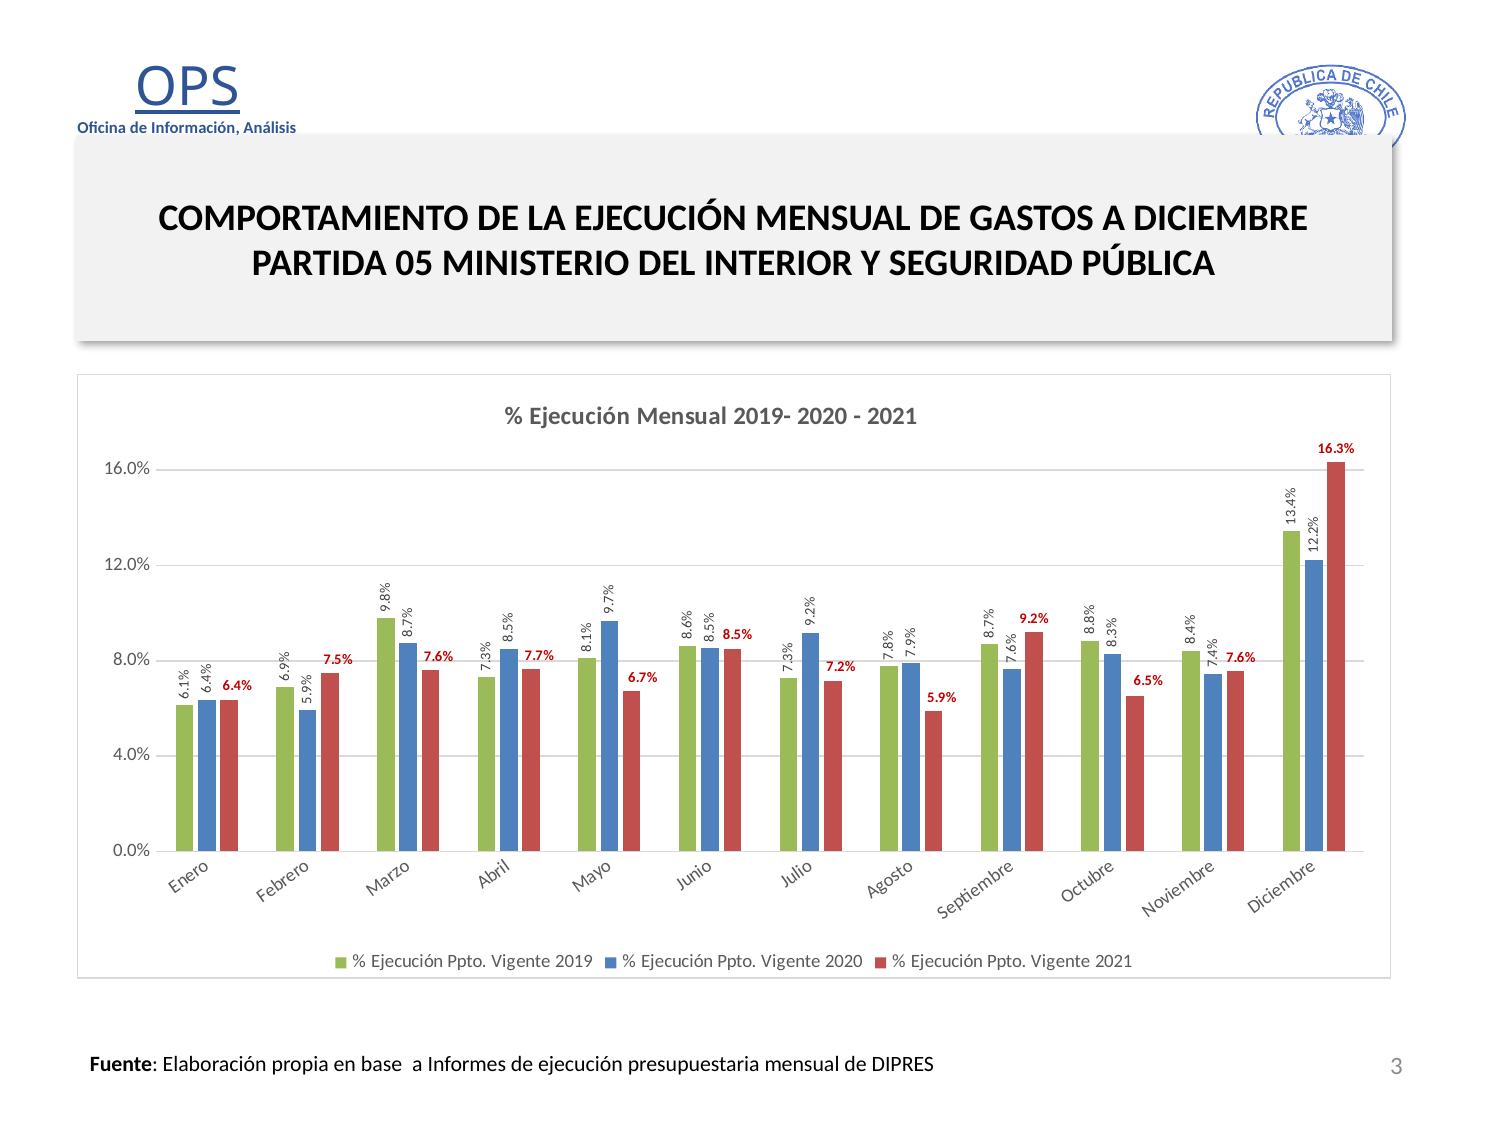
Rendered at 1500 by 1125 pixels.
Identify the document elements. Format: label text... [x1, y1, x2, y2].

slide_number 3 [1067, 1035, 1418, 1095]
title COMPORTAMIENTO DE LA EJECUCIÓN MENSUAL DE GASTOS A DICIEMBRE PARTIDA 05 MINISTERIO DEL INTERIOR Y SEGURIDAD PÚBLICA [76, 136, 1392, 340]
chart [76, 373, 1392, 980]
picture [1240, 58, 1420, 175]
